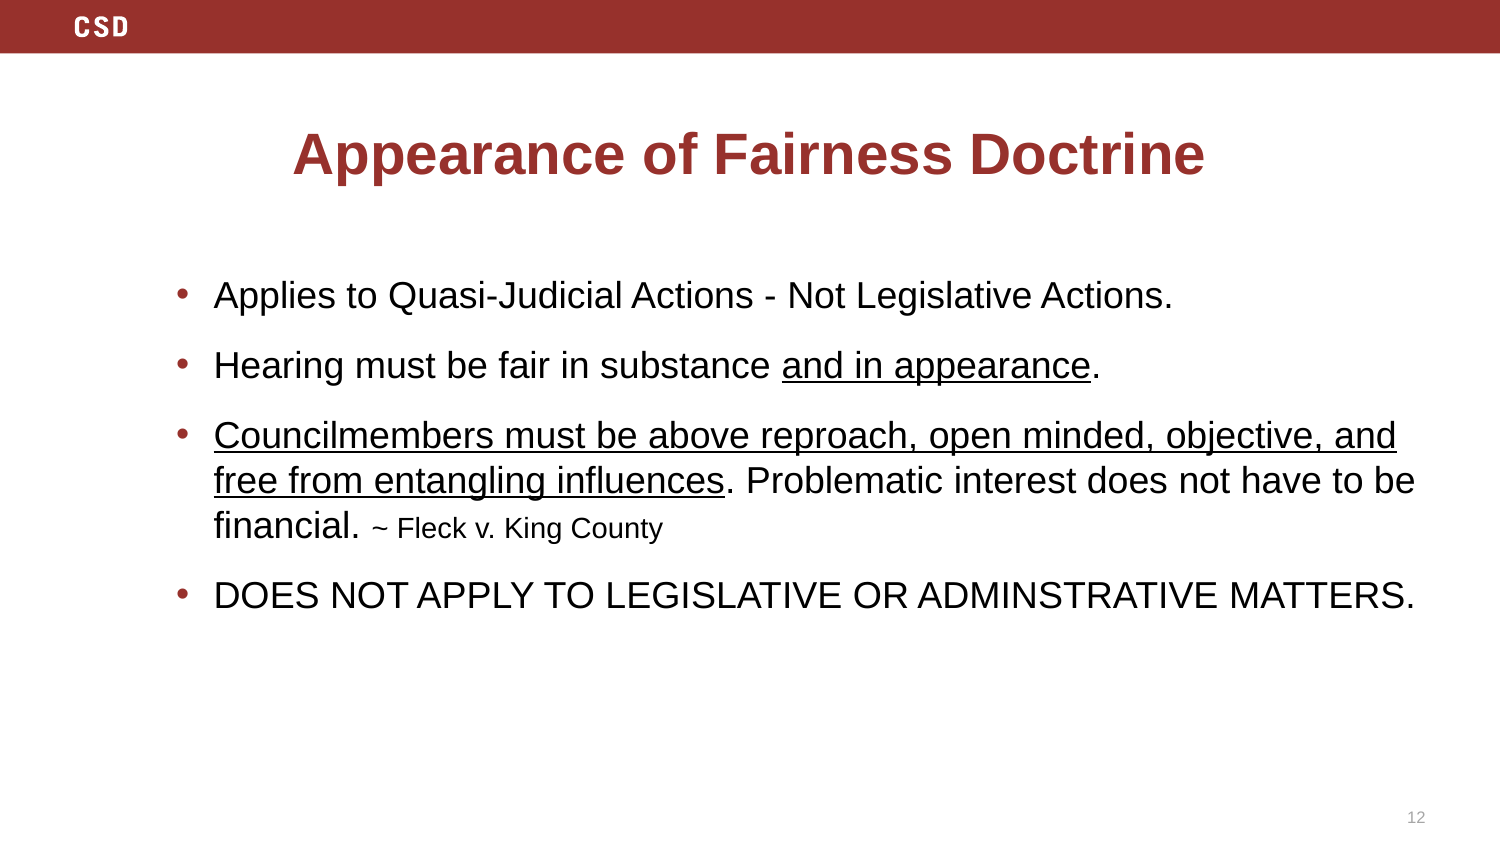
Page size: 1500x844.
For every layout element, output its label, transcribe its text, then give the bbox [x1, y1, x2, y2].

title Appearance of Fairness Doctrine [75, 79, 1425, 186]
list Applies to Quasi-Judicial Actions - Not Legislative Actions. Hearing must be fair in substance and in appearance. Councilmembers must be above reproach, open minded, objective, and free from entangling influences. Problematic interest does not have to be financial. ~ Fleck v. King County DOES NOT APPLY TO LEGISLATIVE OR ADMINSTRATIVE MATTERS. [161, 196, 1455, 679]
